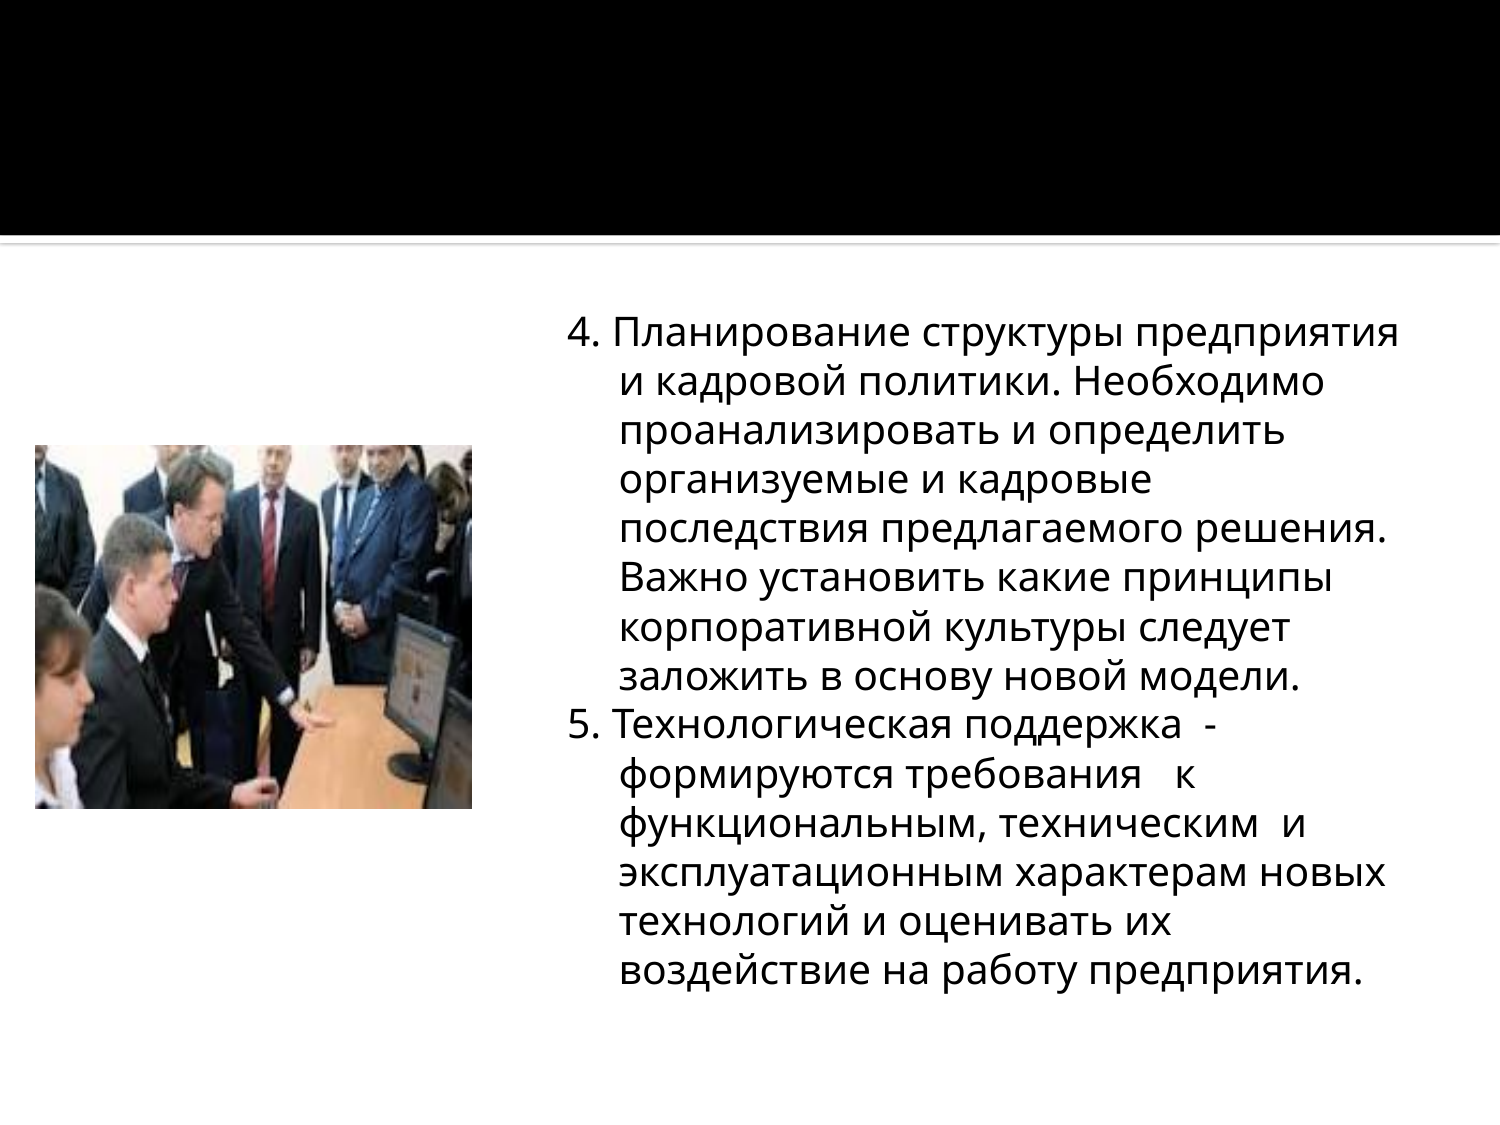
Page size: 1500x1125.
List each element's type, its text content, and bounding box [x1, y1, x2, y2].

list 4. Планирование структуры предприятия и кадровой политики. Необходимо проанализировать и определить организуемые и кадровые последствия предлагаемого решения. Важно установить какие принципы корпоративной культуры следует заложить в основу новой модели. 5. Технологическая поддержка - формируются требования к функциональным, техническим и эксплуатационным характерам новых технологий и оценивать их воздействие на работу предприятия. [539, 291, 1425, 1050]
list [35, 445, 472, 809]
